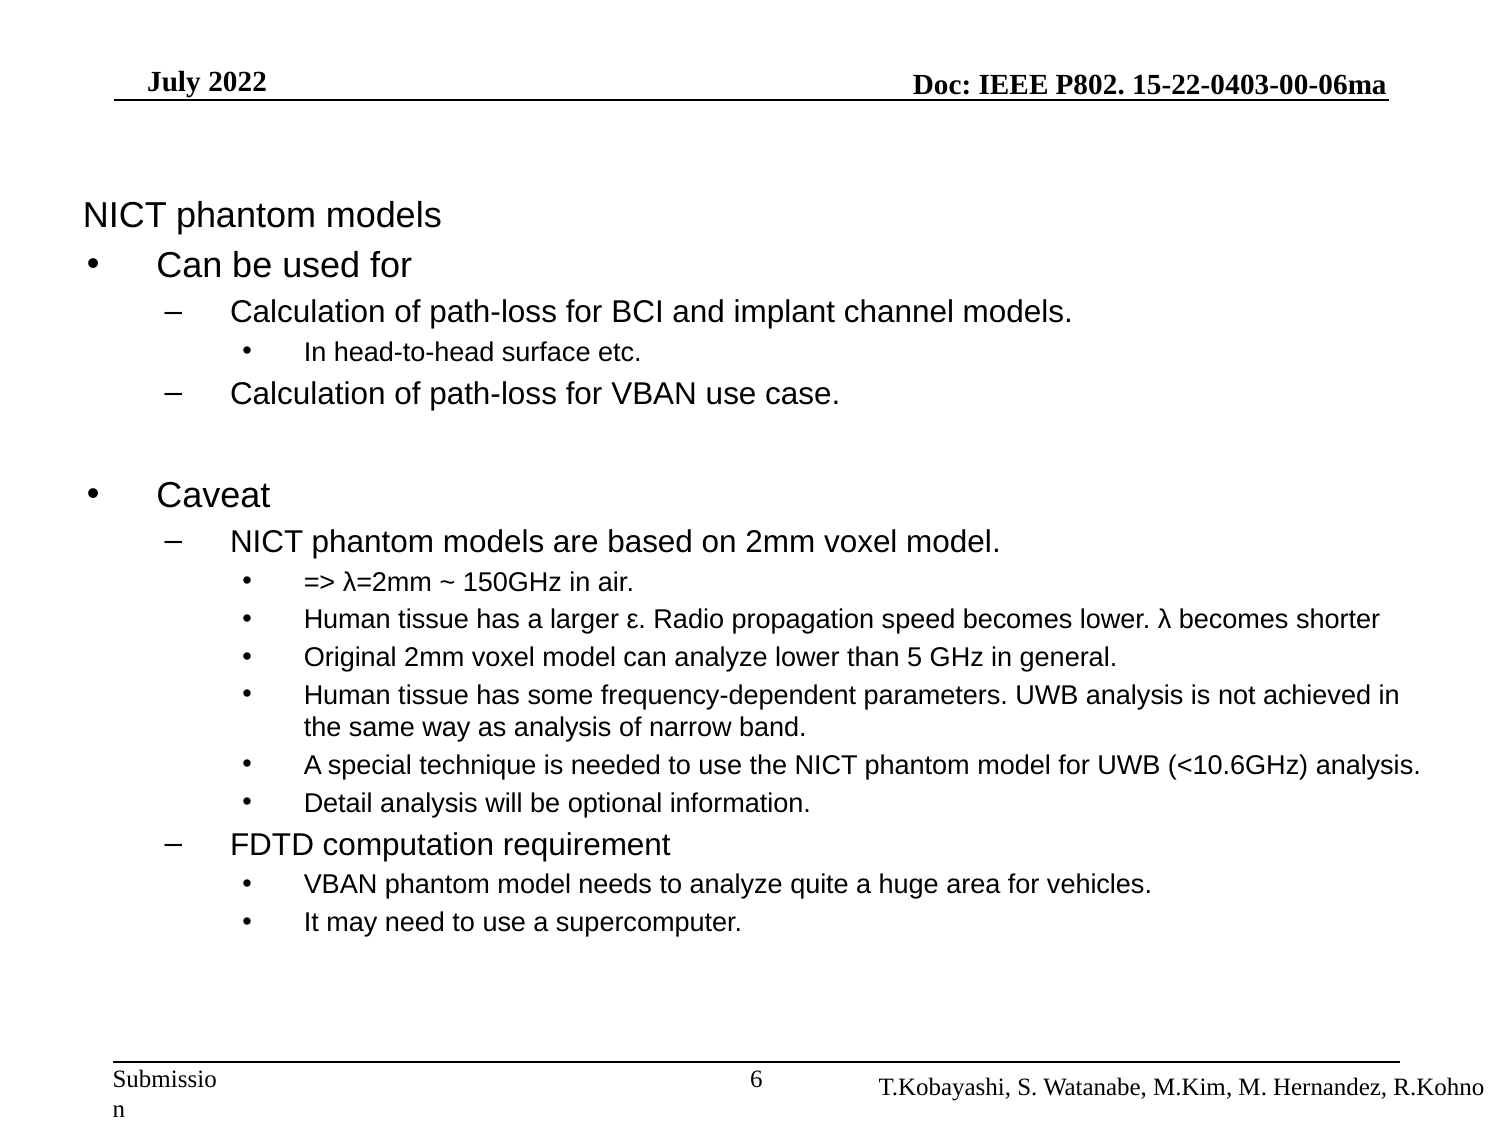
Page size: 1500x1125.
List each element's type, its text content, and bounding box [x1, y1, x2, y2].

slide_number 6 [712, 1062, 801, 1093]
footer T.Kobayashi, S. Watanabe, M.Kim, M. Hernandez, R.Kohno [782, 1055, 1500, 1099]
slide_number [132, 77, 395, 113]
list NICT phantom models Can be used for Calculation of path-loss for BCI and implant channel models. In head-to-head surface etc. Calculation of path-loss for VBAN use case. Caveat NICT phantom models are based on 2mm voxel model. => λ=2mm ~ 150GHz in air. Human tissue has a larger ε. Radio propagation speed becomes lower. λ becomes shorter Original 2mm voxel model can analyze lower than 5 GHz in general. Human tissue has some frequency-dependent parameters. UWB analysis is not achieved in the same way as analysis of narrow band. A special technique is needed to use the NICT phantom model for UWB (<10.6GHz) analysis. Detail analysis will be optional information. FDTD computation requirement VBAN phantom model needs to analyze quite a huge area for vehicles. It may need to use a supercomputer. [67, 176, 1447, 954]
